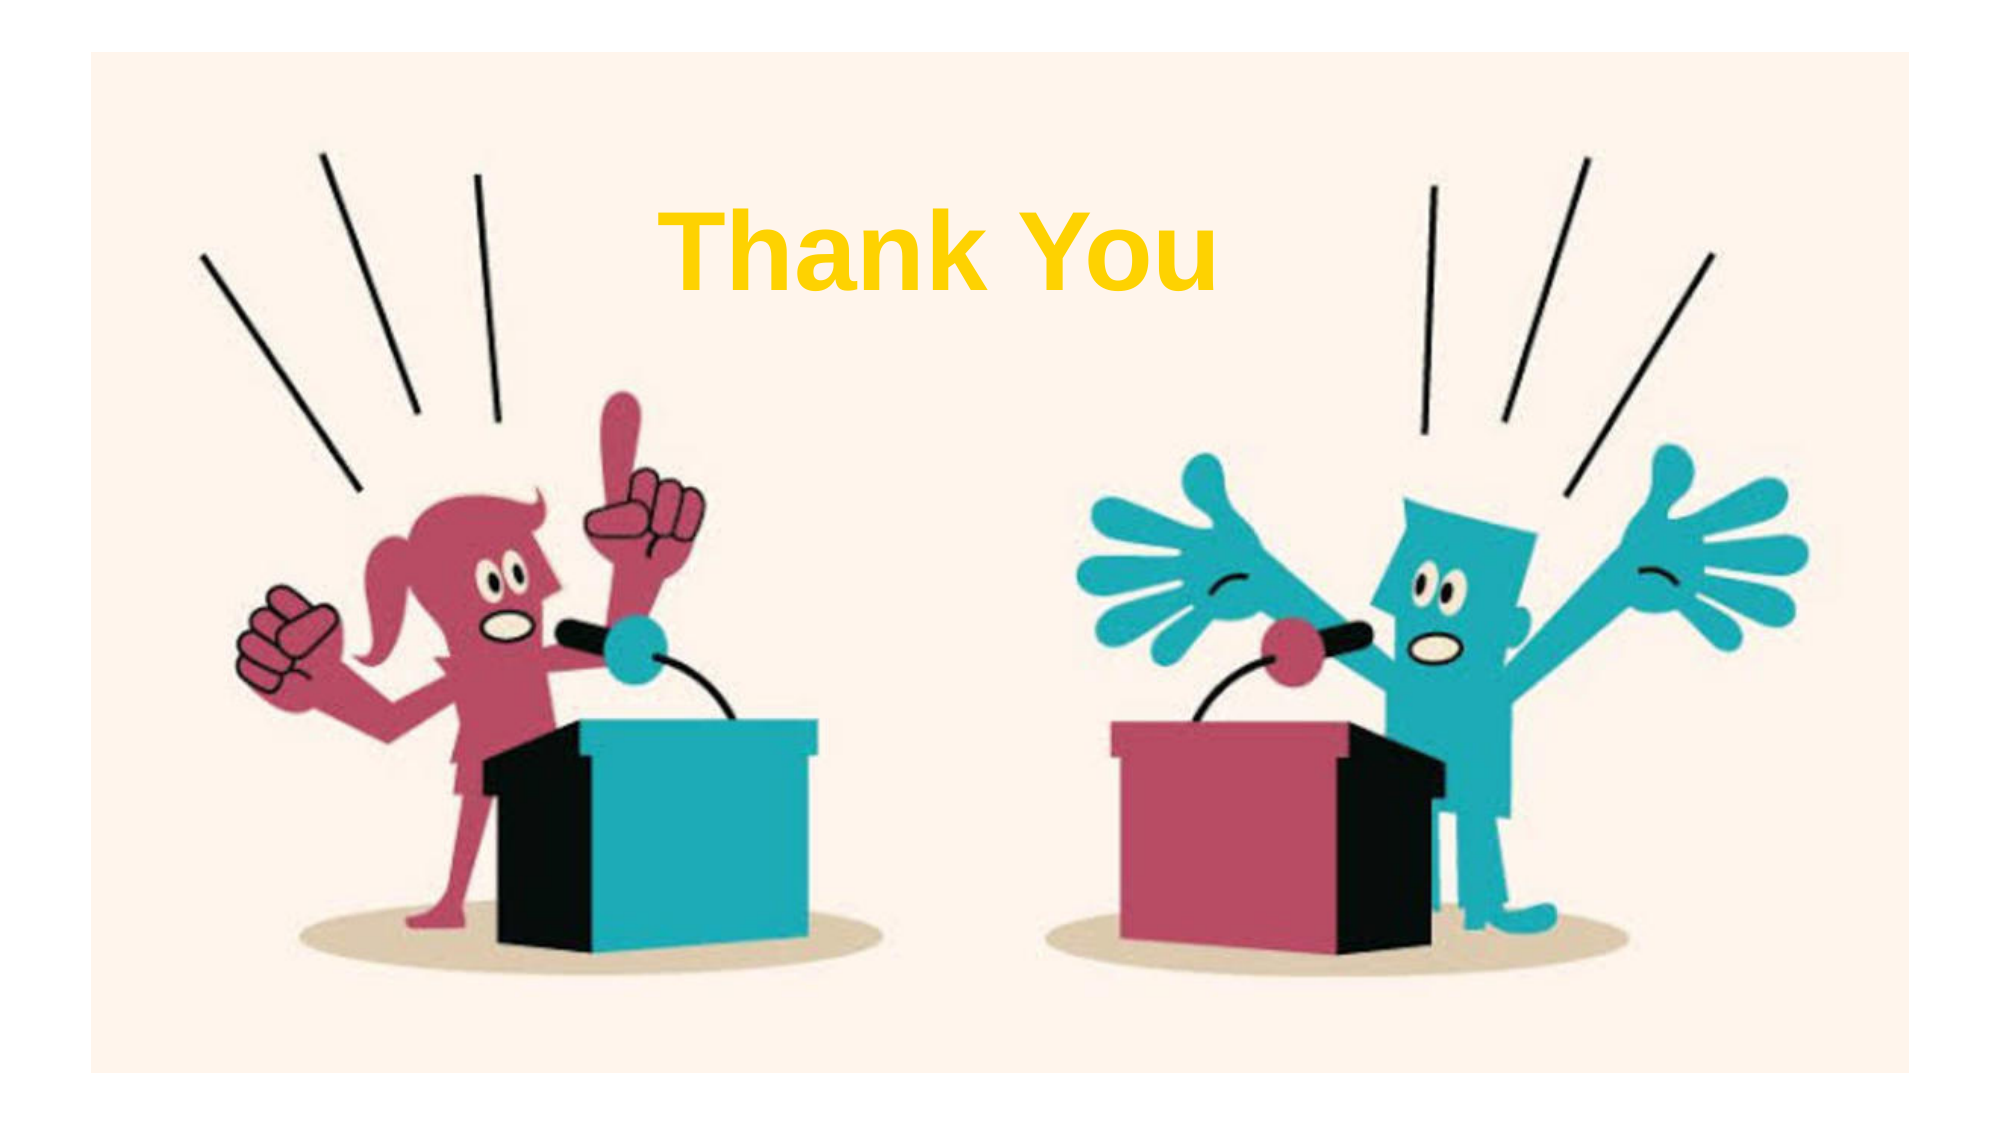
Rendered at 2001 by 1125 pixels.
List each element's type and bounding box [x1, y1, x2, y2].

picture [91, 51, 1909, 1074]
